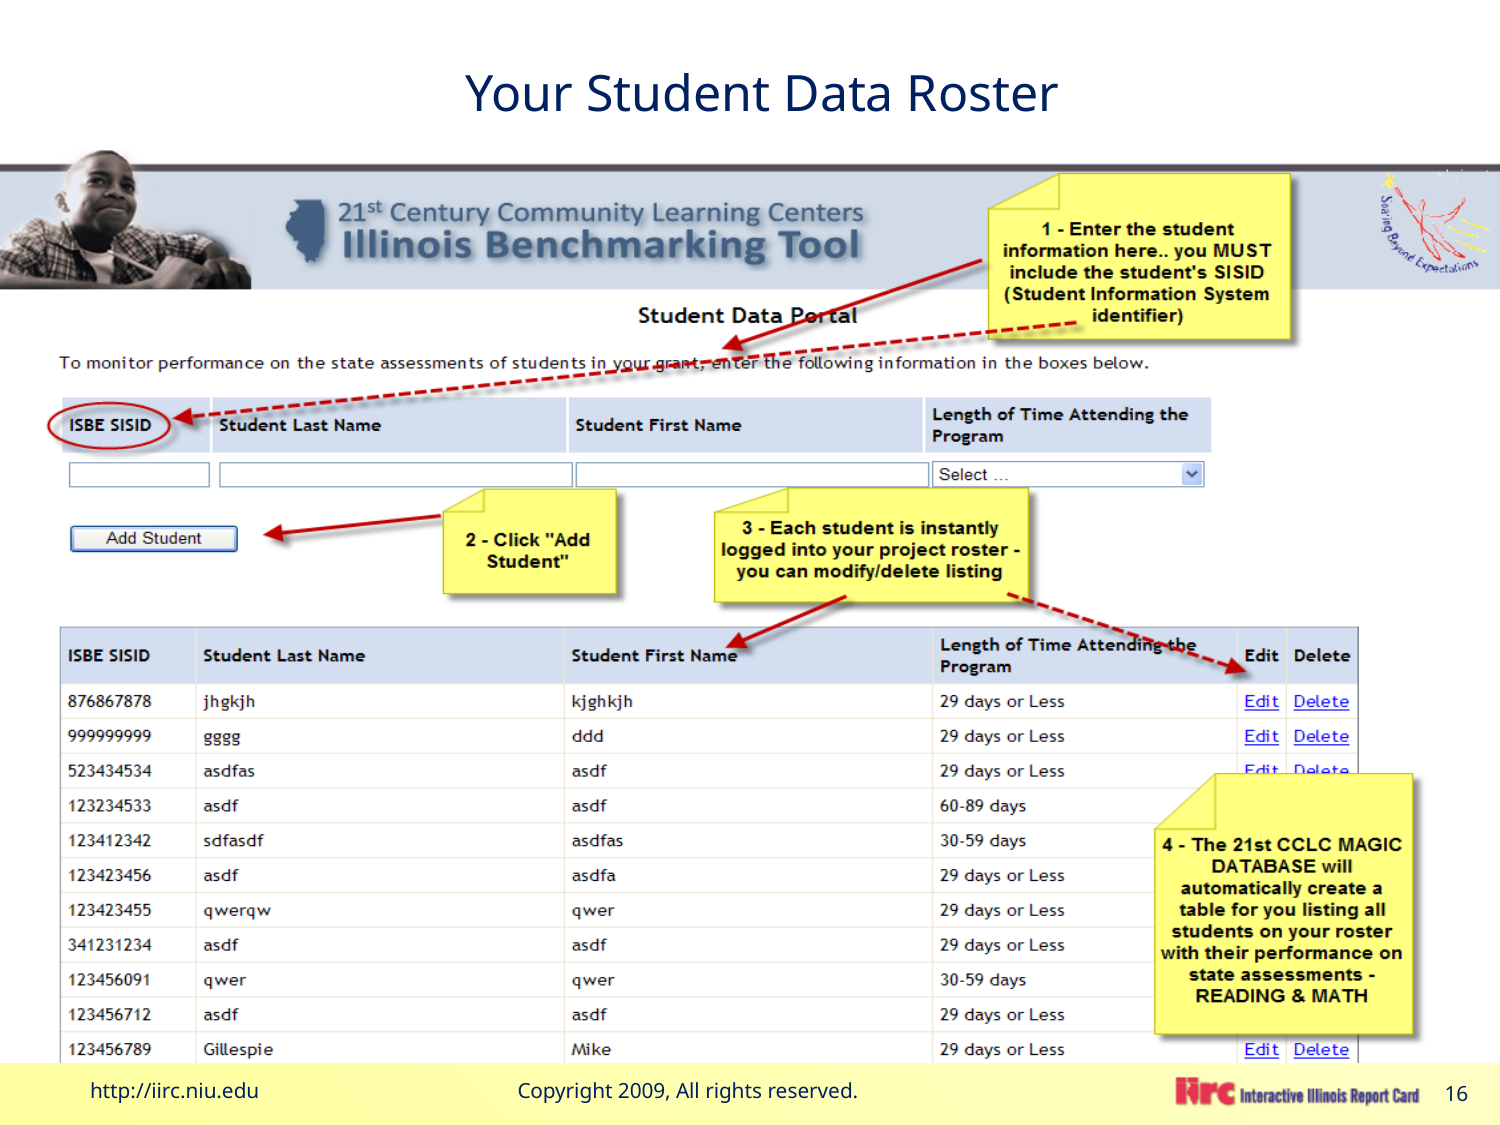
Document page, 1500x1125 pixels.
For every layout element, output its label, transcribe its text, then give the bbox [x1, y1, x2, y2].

footer http://iirc.niu.edu Copyright 2009, All rights reserved. [75, 1071, 975, 1120]
picture [1175, 1076, 1421, 1108]
slide_number 16 [1425, 1071, 1488, 1125]
title Your Student Data Roster [87, 44, 1438, 138]
picture [0, 149, 1500, 1063]
